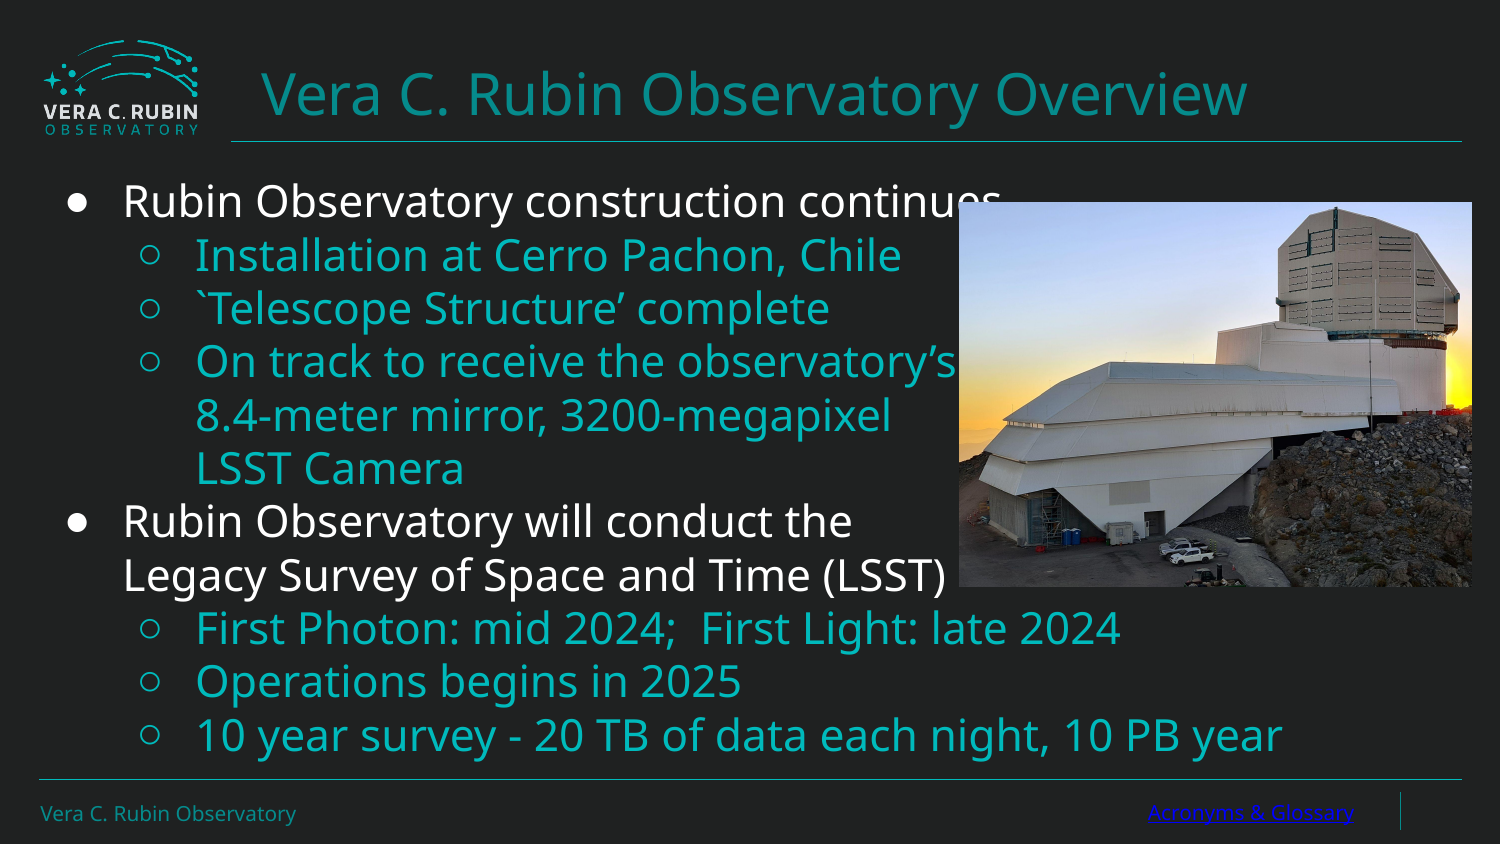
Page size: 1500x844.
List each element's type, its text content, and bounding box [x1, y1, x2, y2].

title Vera C. Rubin Observatory Overview [230, 39, 1462, 145]
slide_number [1412, 778, 1460, 839]
picture [0, 0, 241, 142]
picture [959, 202, 1473, 588]
list Rubin Observatory construction continues Installation at Cerro Pachon, Chile `Telescope Structure’ complete On track to receive the observatory’s 8.4-meter mirror, 3200-megapixel LSST Camera Rubin Observatory will conduct the Legacy Survey of Space and Time (LSST) First Photon: mid 2024; First Light: late 2024 Operations begins in 2025 10 year survey - 20 TB of data each night, 10 PB year [34, 157, 1450, 772]
